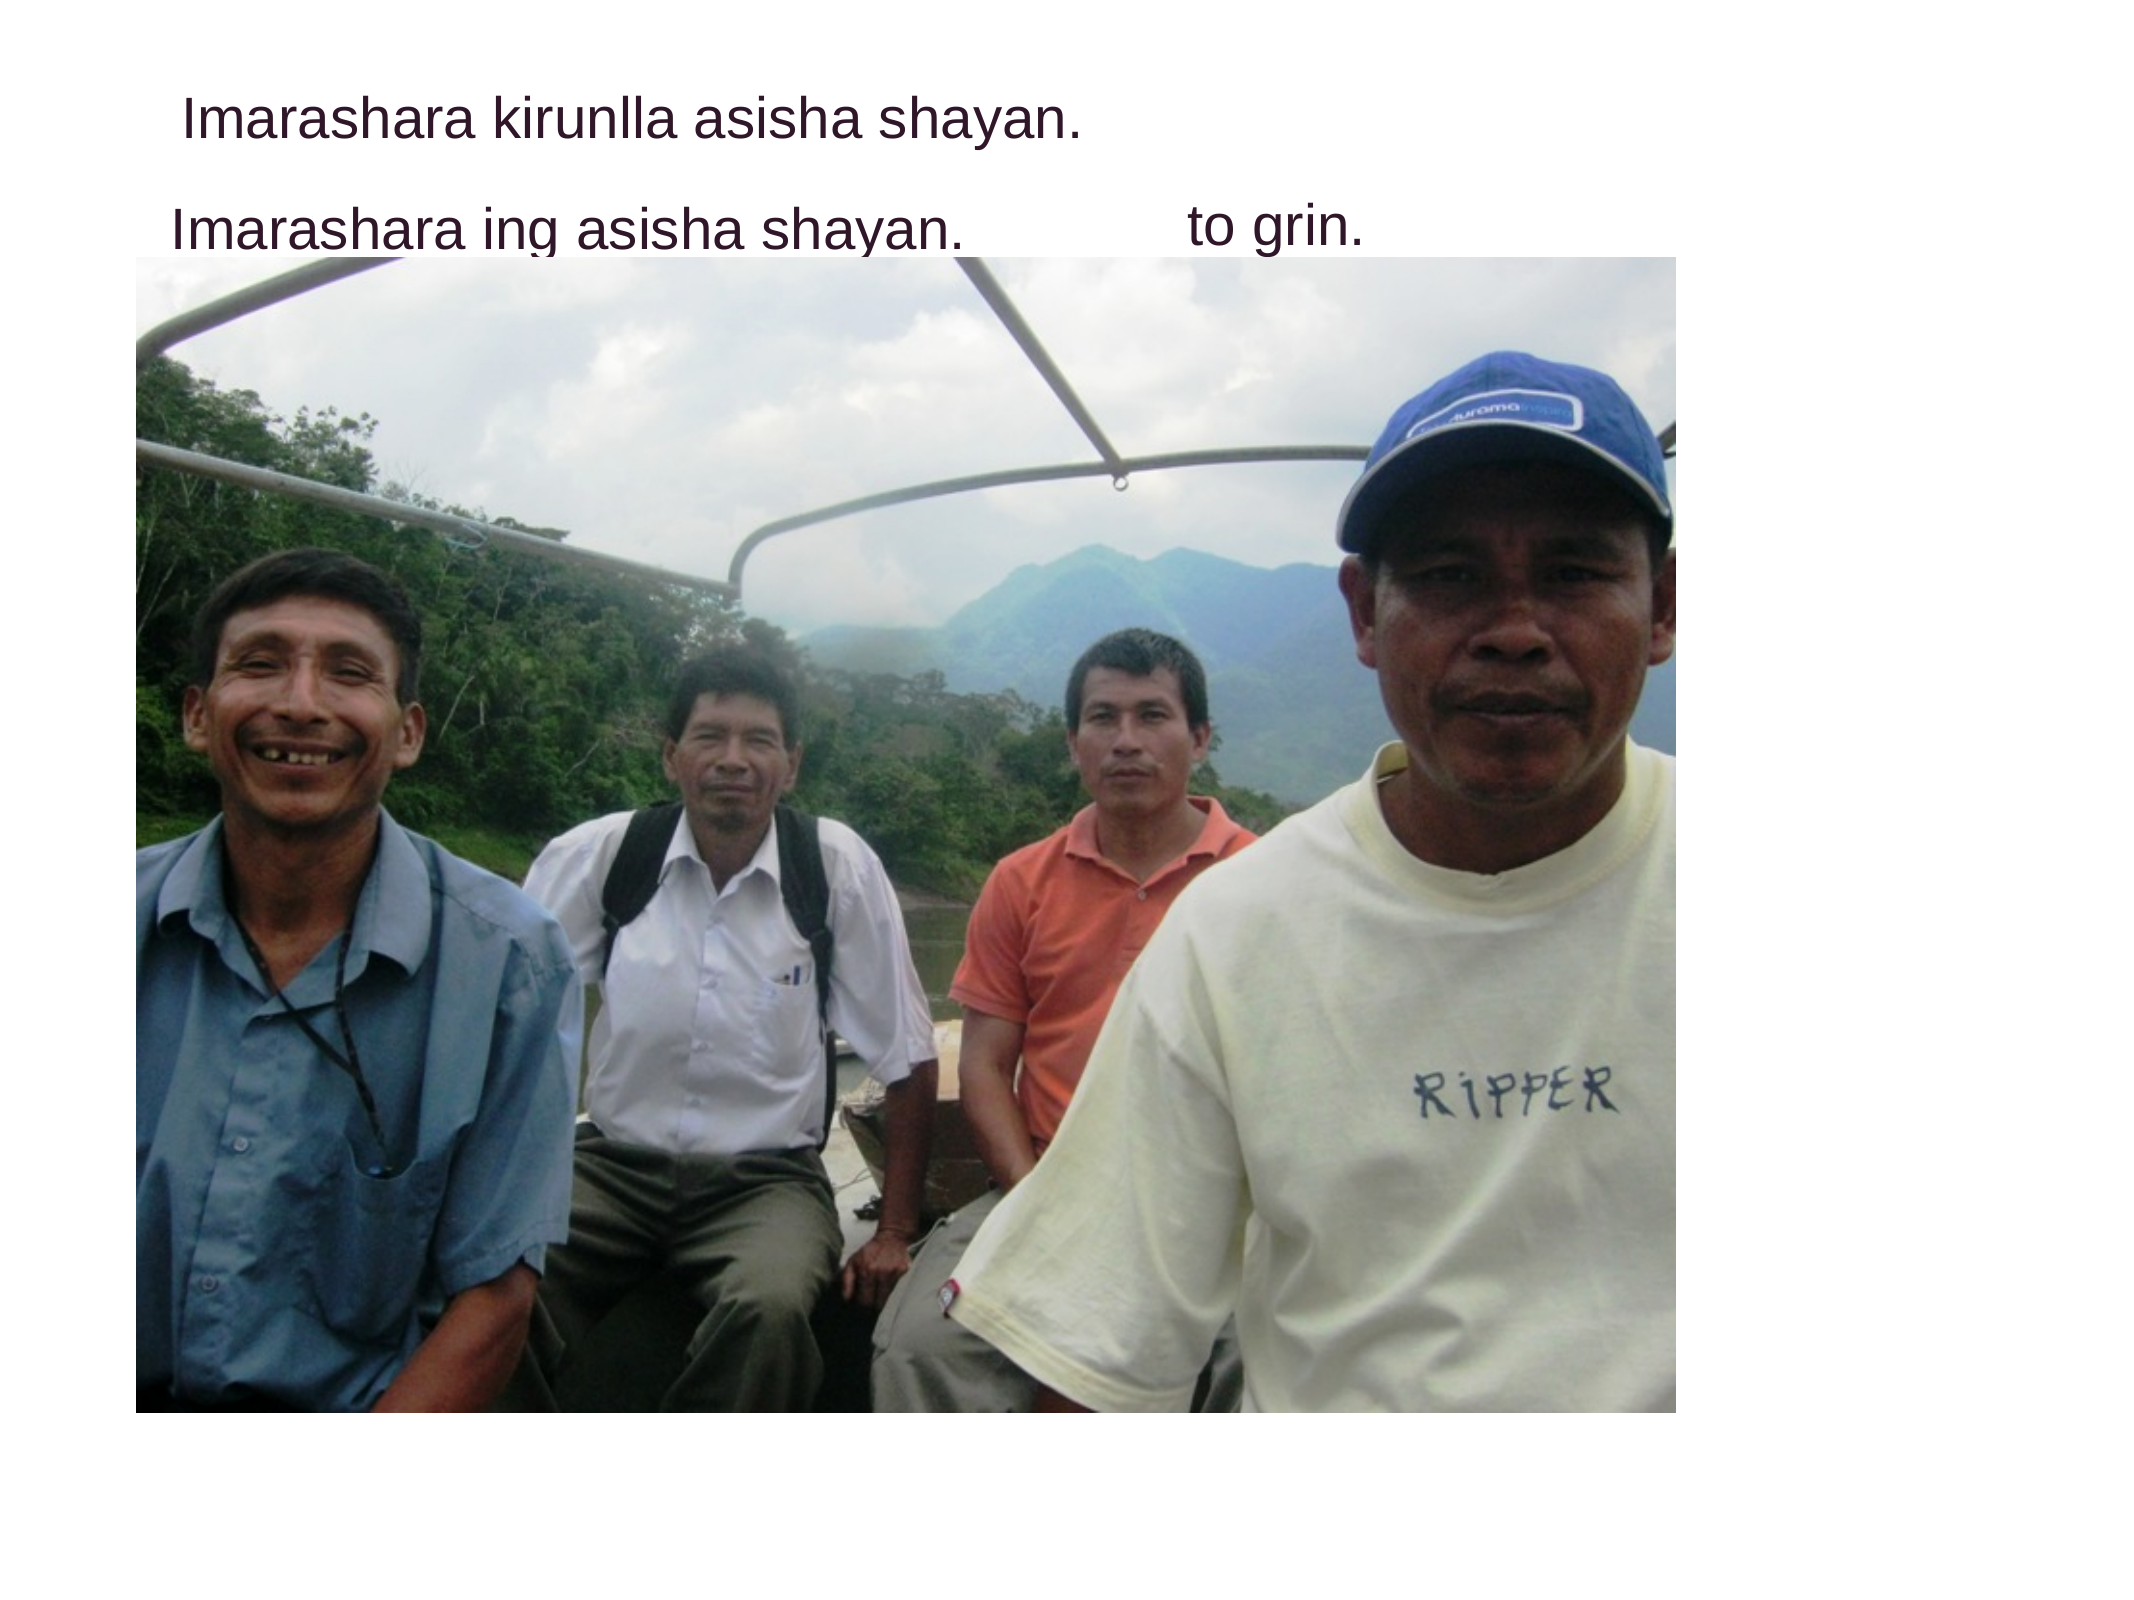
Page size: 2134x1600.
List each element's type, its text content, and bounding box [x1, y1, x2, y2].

text_box Imarashara ing asisha shayan. [162, 182, 1134, 255]
picture [136, 257, 1677, 1413]
text_box Imarashara kirunlla asisha shayan. [172, 72, 1144, 159]
text_box to grin. [1179, 178, 1478, 255]
